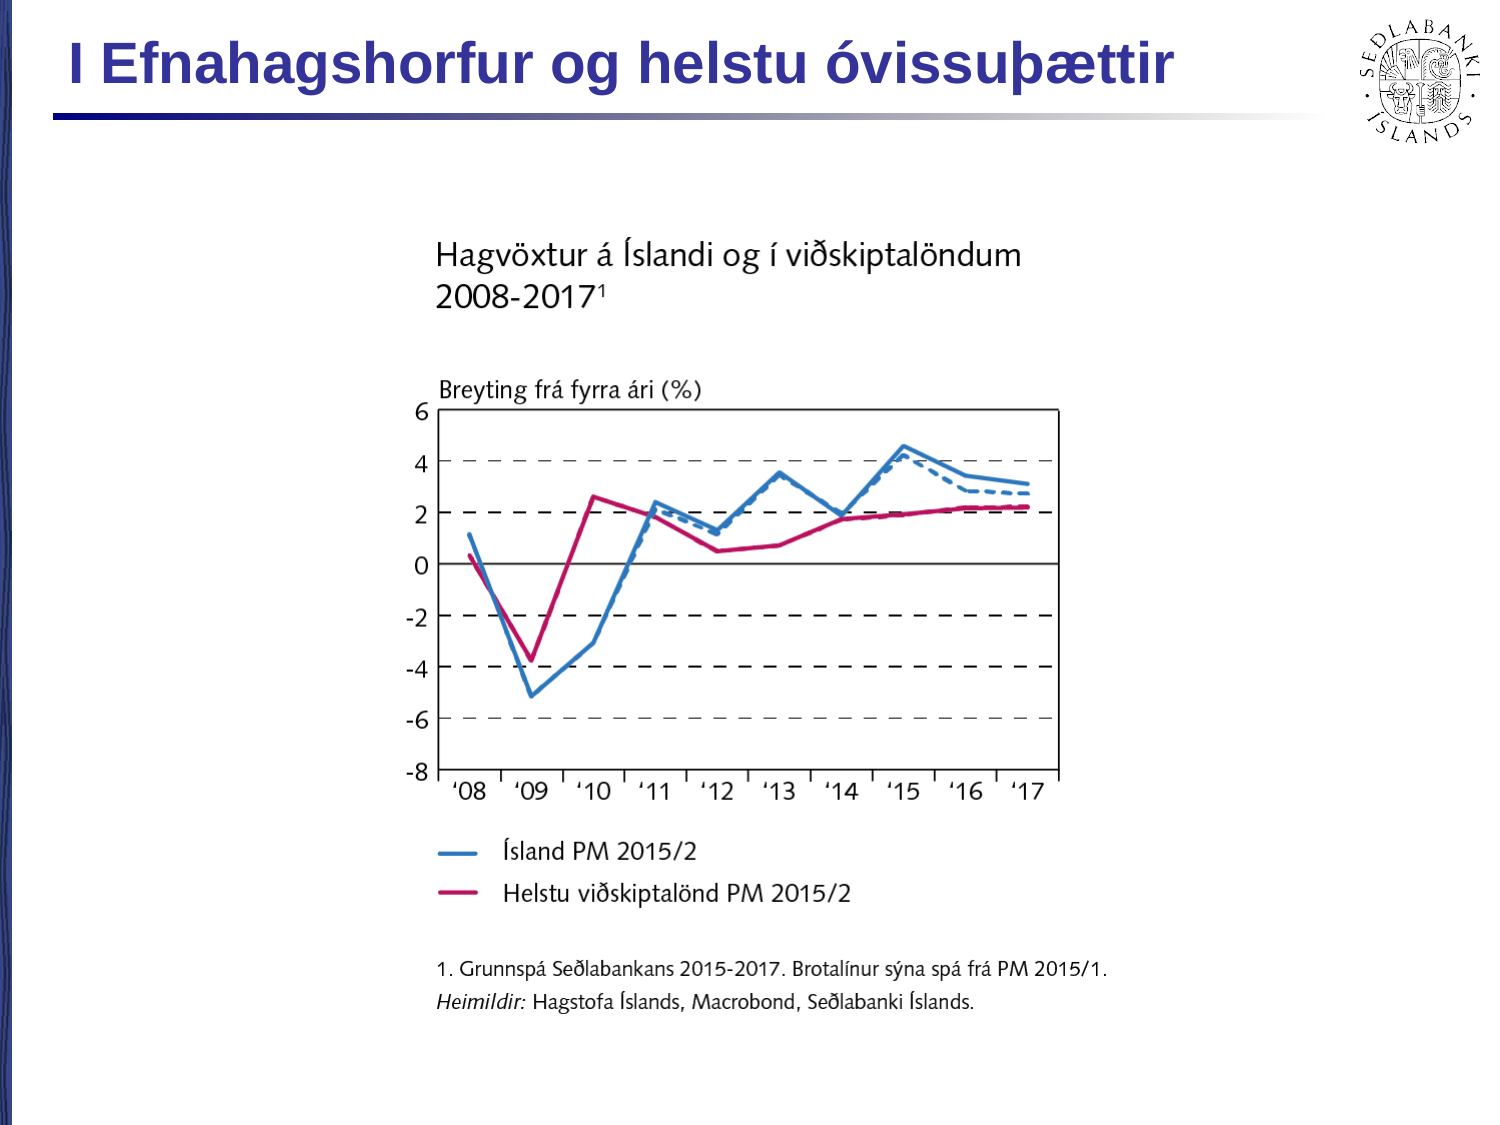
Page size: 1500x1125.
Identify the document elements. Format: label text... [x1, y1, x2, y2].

picture [0, 0, 12, 1125]
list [405, 192, 1107, 1015]
picture [1357, 18, 1482, 149]
title I Efnahagshorfur og helstu óvissuþættir [52, 10, 1330, 111]
